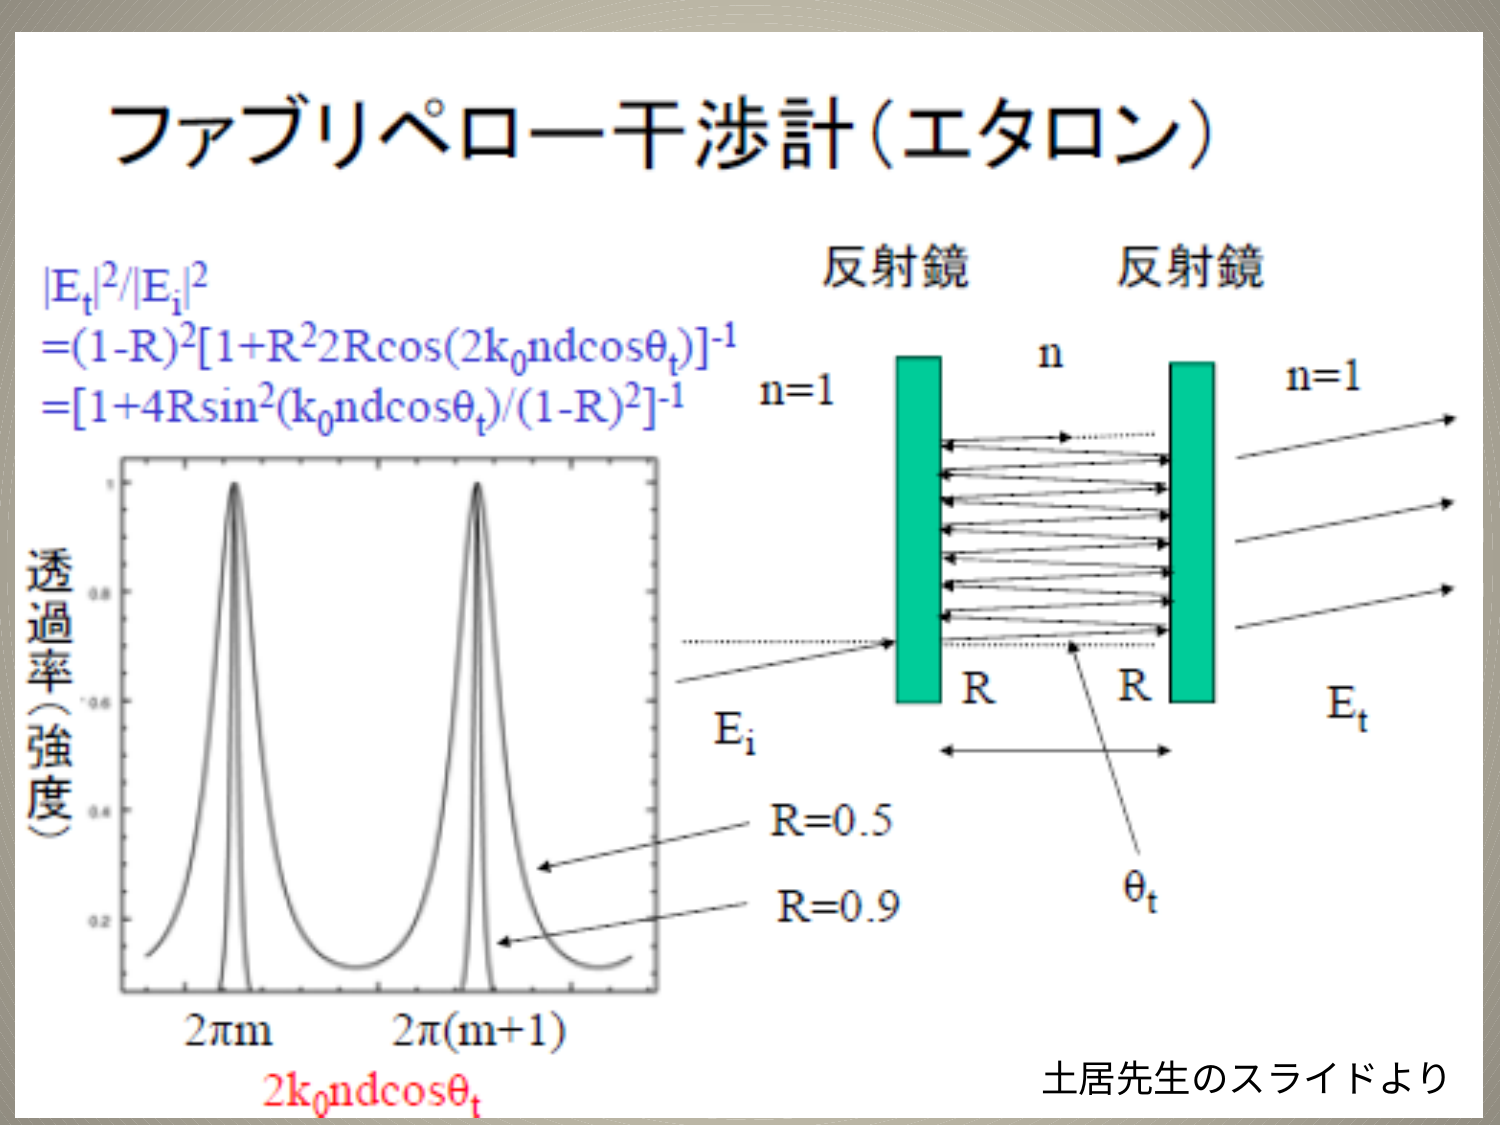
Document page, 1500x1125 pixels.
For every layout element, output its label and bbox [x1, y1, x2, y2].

list [14, 31, 1483, 1118]
